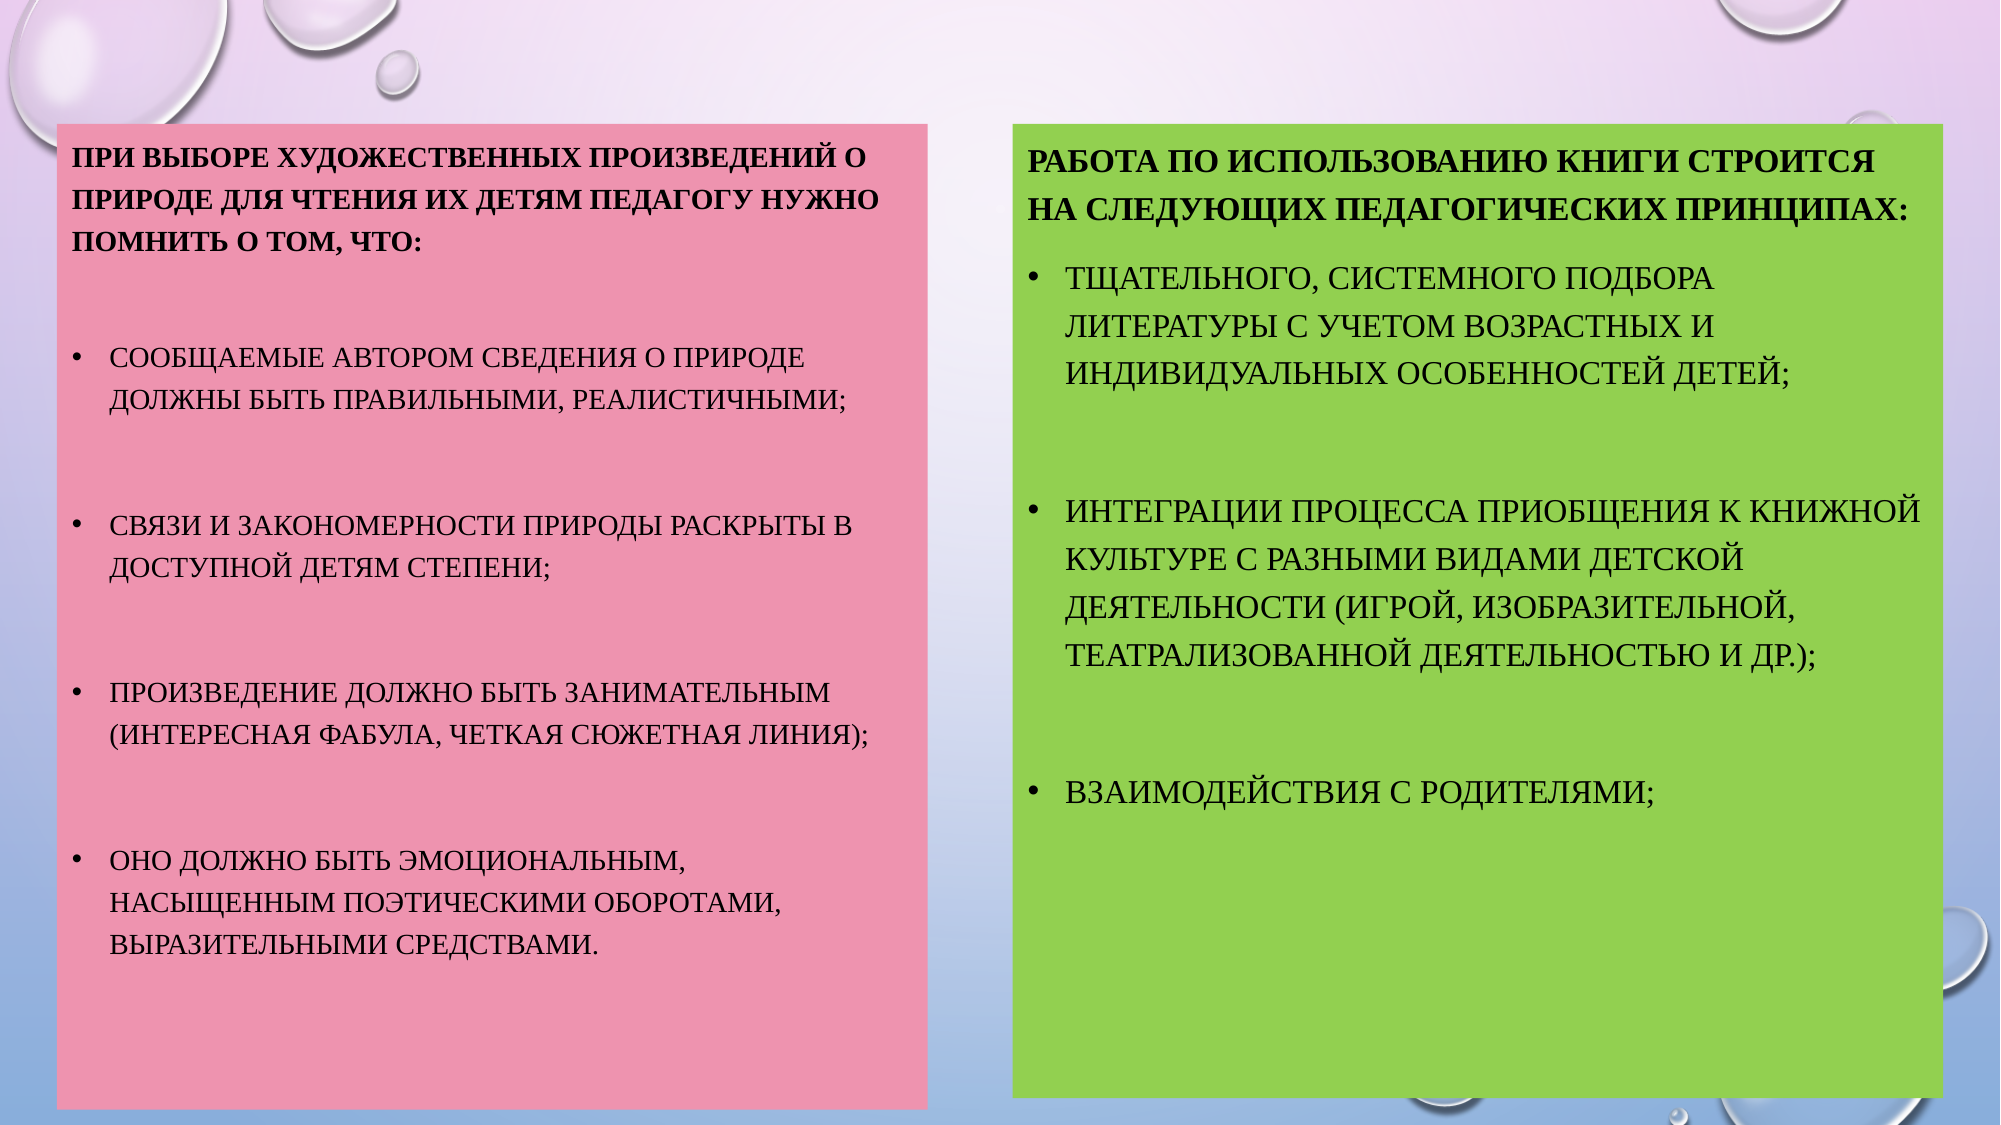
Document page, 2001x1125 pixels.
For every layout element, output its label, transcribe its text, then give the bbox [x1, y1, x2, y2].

list При выборе художественных произведений о природе для чтения их детям педагогу нужно помнить о том, что: сообщаемые автором сведения о природе должны быть правильными, реалистичными; связи и закономерности природы раскрыты в доступной детям степени; произведение должно быть занимательным (интересная фабула, четкая сюжетная линия); оно должно быть эмоциональным, насыщенным поэтическими оборотами, выразительными средствами. [56, 123, 928, 1110]
list Работа по использованию книги строится на следующих педагогических принципах: тщательного, системного подбора литературы с учетом возрастных и индивидуальных особенностей детей; интеграции процесса приобщения к книжной культуре с разными видами детской деятельности (игрой, изобразительной, театрализованной деятельностью и др.); взаимодействия с родителями; [1012, 123, 1944, 1099]
picture [0, 0, 2000, 1125]
